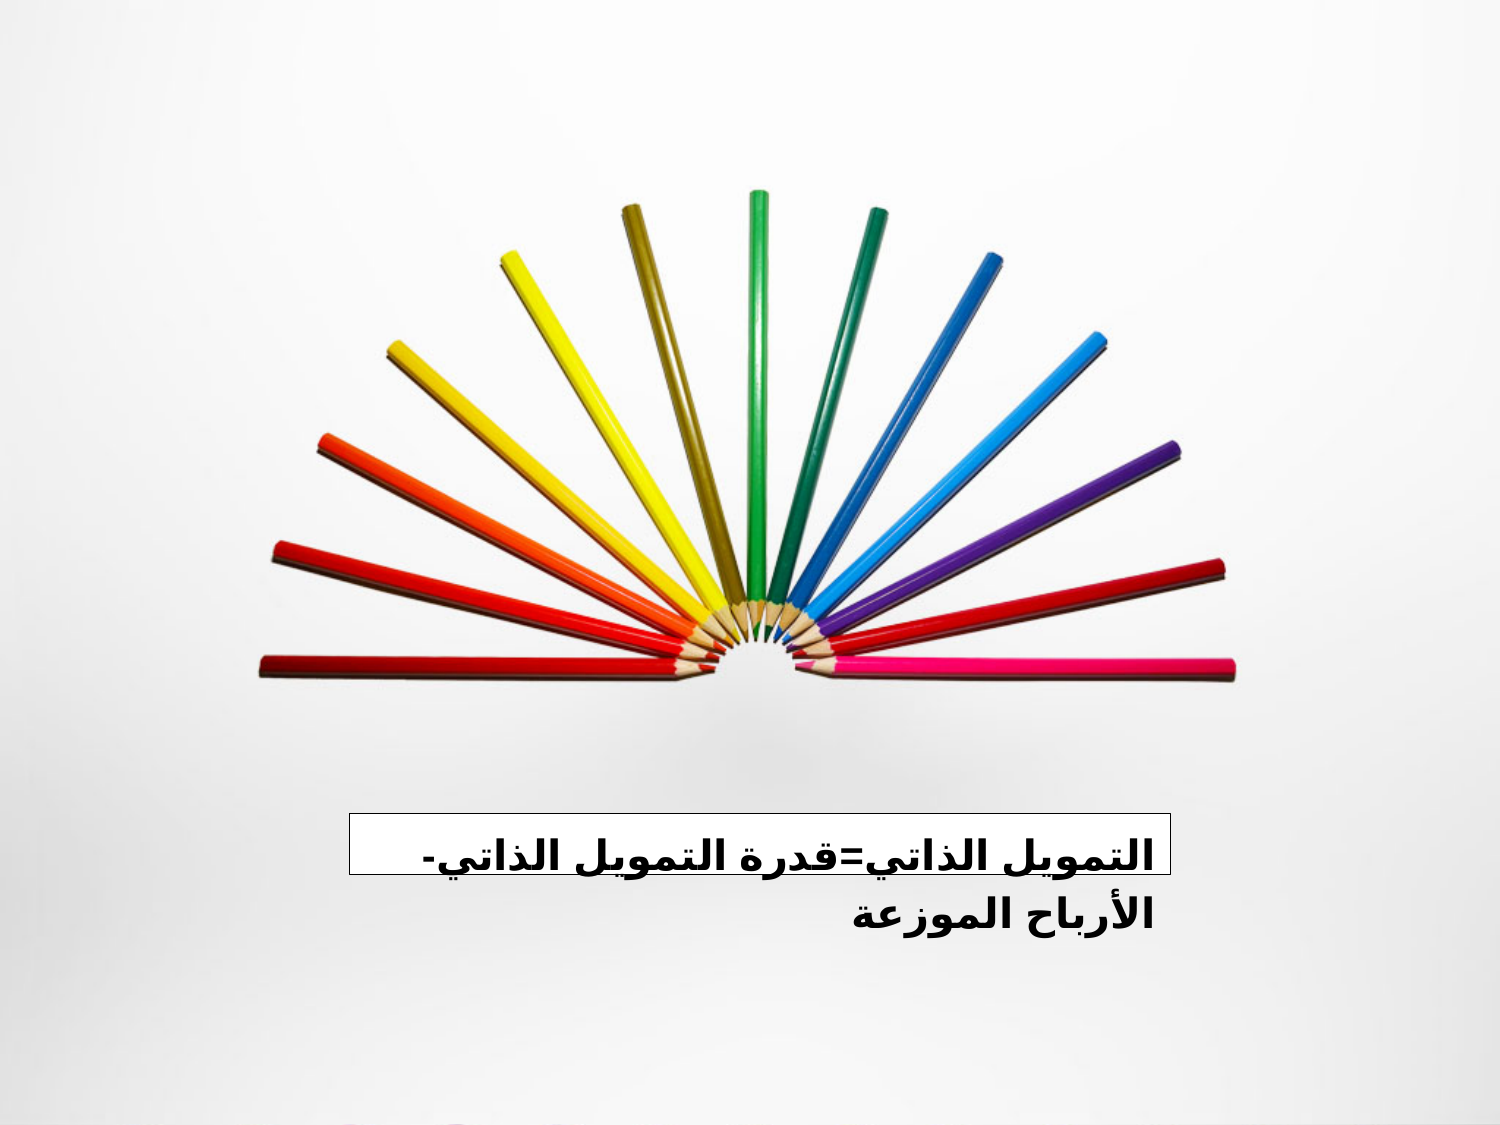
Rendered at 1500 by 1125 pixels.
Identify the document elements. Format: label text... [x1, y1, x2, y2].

text_box التمويل الذاتي=قدرة التمويل الذاتي-الأرباح الموزعة [349, 813, 1171, 875]
picture [0, 0, 1500, 1125]
